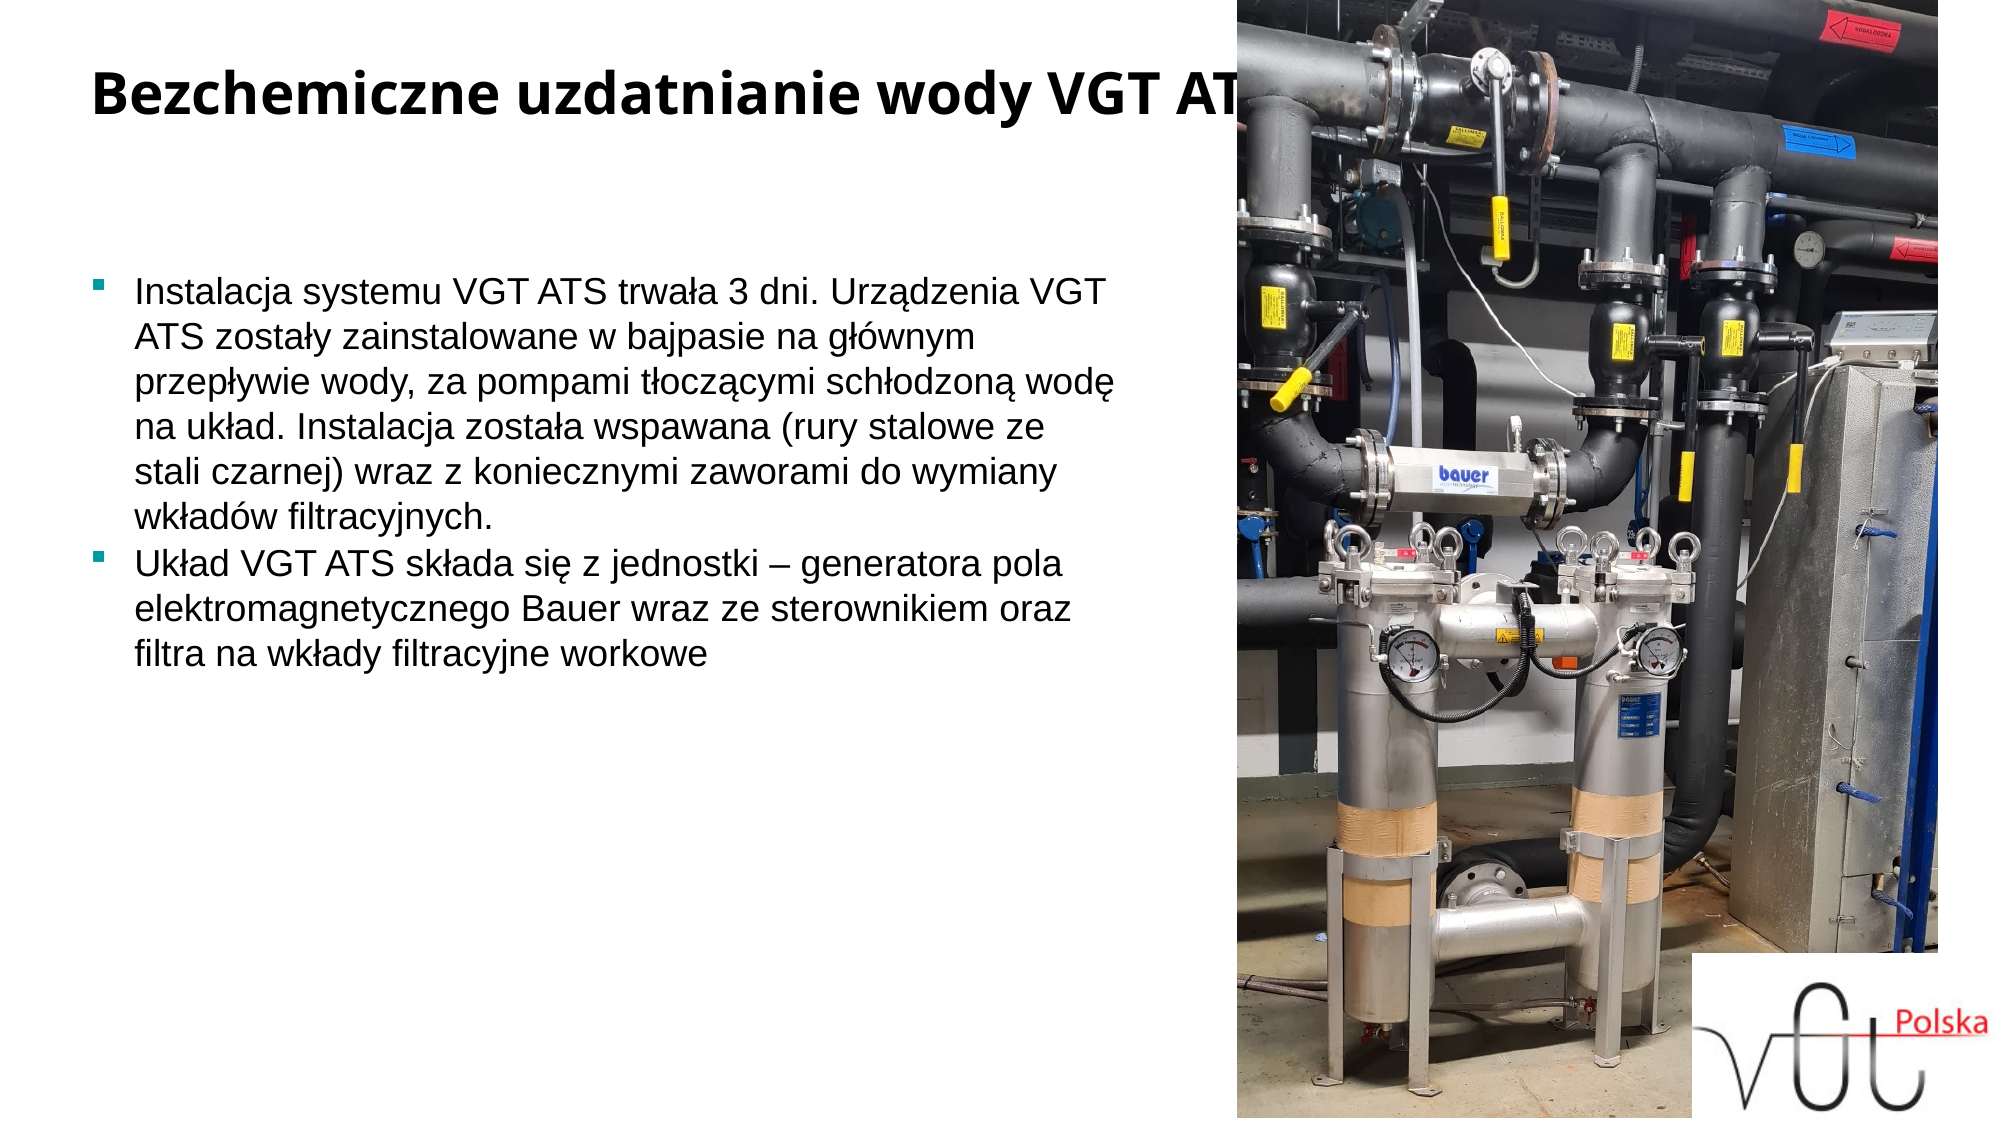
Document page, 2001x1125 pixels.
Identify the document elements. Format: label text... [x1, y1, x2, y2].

picture [1237, 0, 2000, 1124]
text_box Bezchemiczne uzdatnianie wody VGT ATS [88, 53, 1237, 126]
text_box Instalacja systemu VGT ATS trwała 3 dni. Urządzenia VGT ATS zostały zainstalowane w bajpasie na głównym przepływie wody, za pompami tłoczącymi schłodzoną wodę na układ. Instalacja została wspawana (rury stalowe ze stali czarnej) wraz z koniecznymi zaworami do wymiany wkładów filtracyjnych. Układ VGT ATS składa się z jednostki – generatora pola elektromagnetycznego Bauer wraz ze sterownikiem oraz filtra na wkłady filtracyjne workowe [88, 264, 1150, 674]
